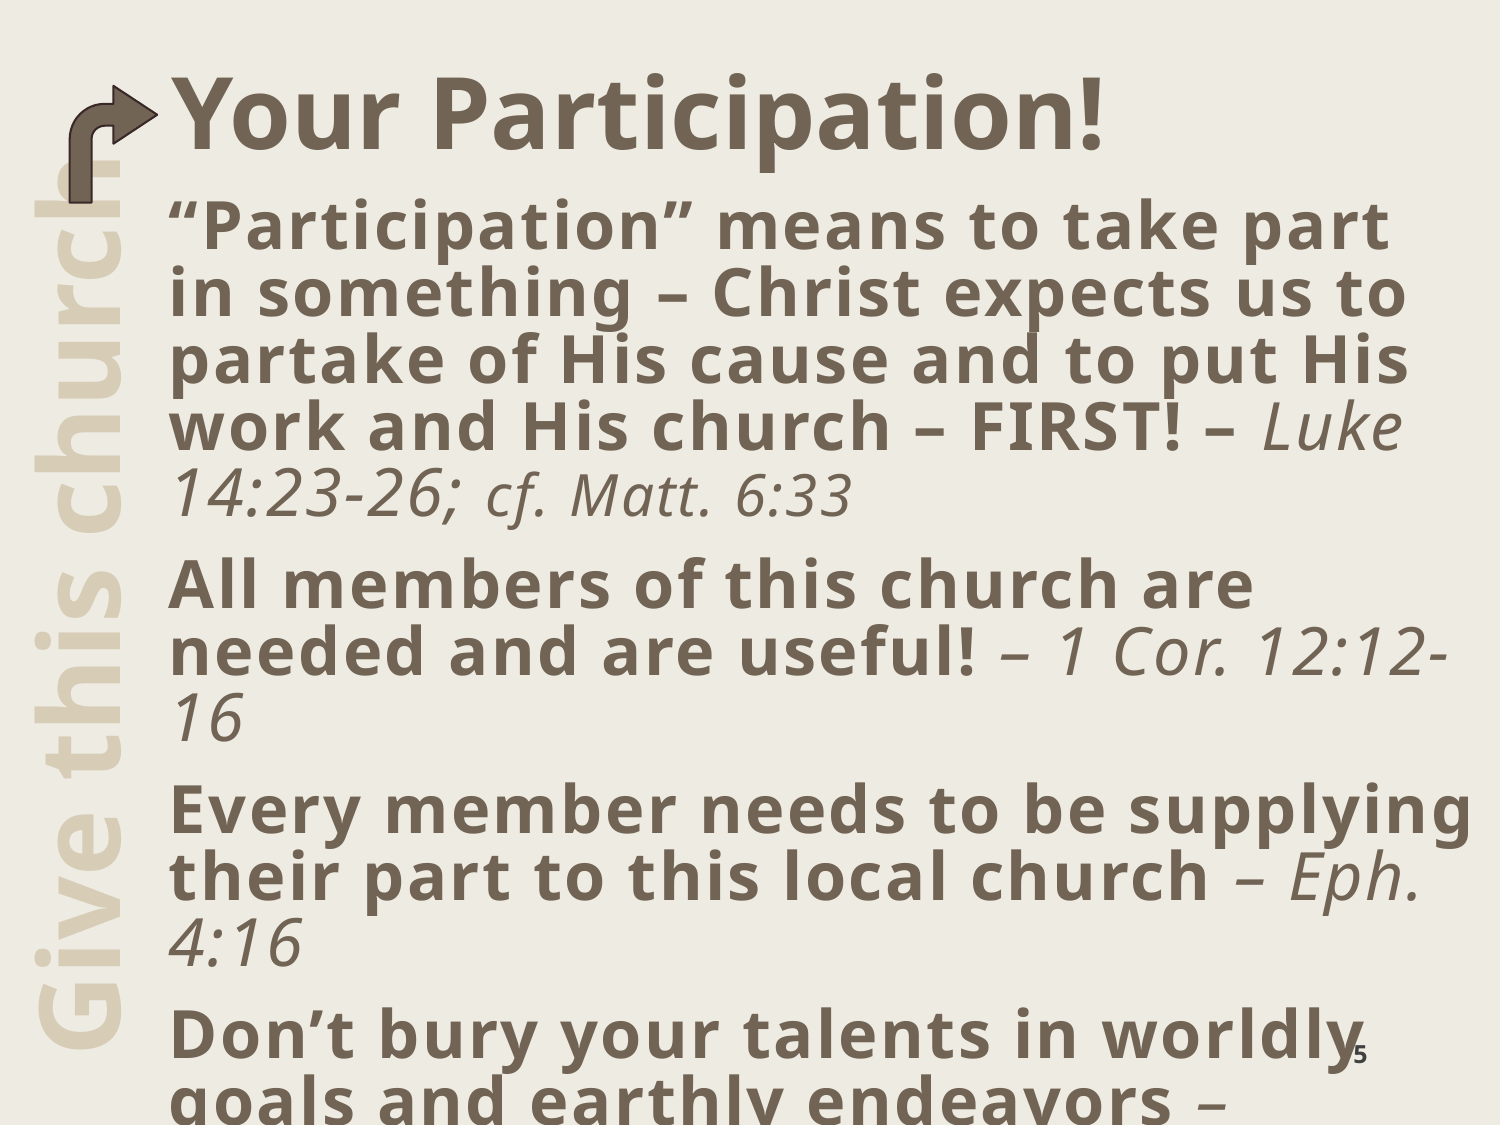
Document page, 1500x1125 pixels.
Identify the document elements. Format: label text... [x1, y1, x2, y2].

text_box Give this church [0, 137, 151, 1072]
slide_number 5 [1335, 1012, 1482, 1088]
text_box [68, 84, 157, 204]
text_box Your Participation! [157, 42, 1206, 177]
list “Participation” means to take part in something – Christ expects us to partake of His cause and to put His work and His church – FIRST! – Luke 14:23-26; cf. Matt. 6:33 All members of this church are needed and are useful! – 1 Cor. 12:12-16 Every member needs to be supplying their part to this local church – Eph. 4:16 Don’t bury your talents in worldly goals and earthly endeavors – actively use them to the glory of God – Matt. 25:14-30 [150, 178, 1500, 1125]
